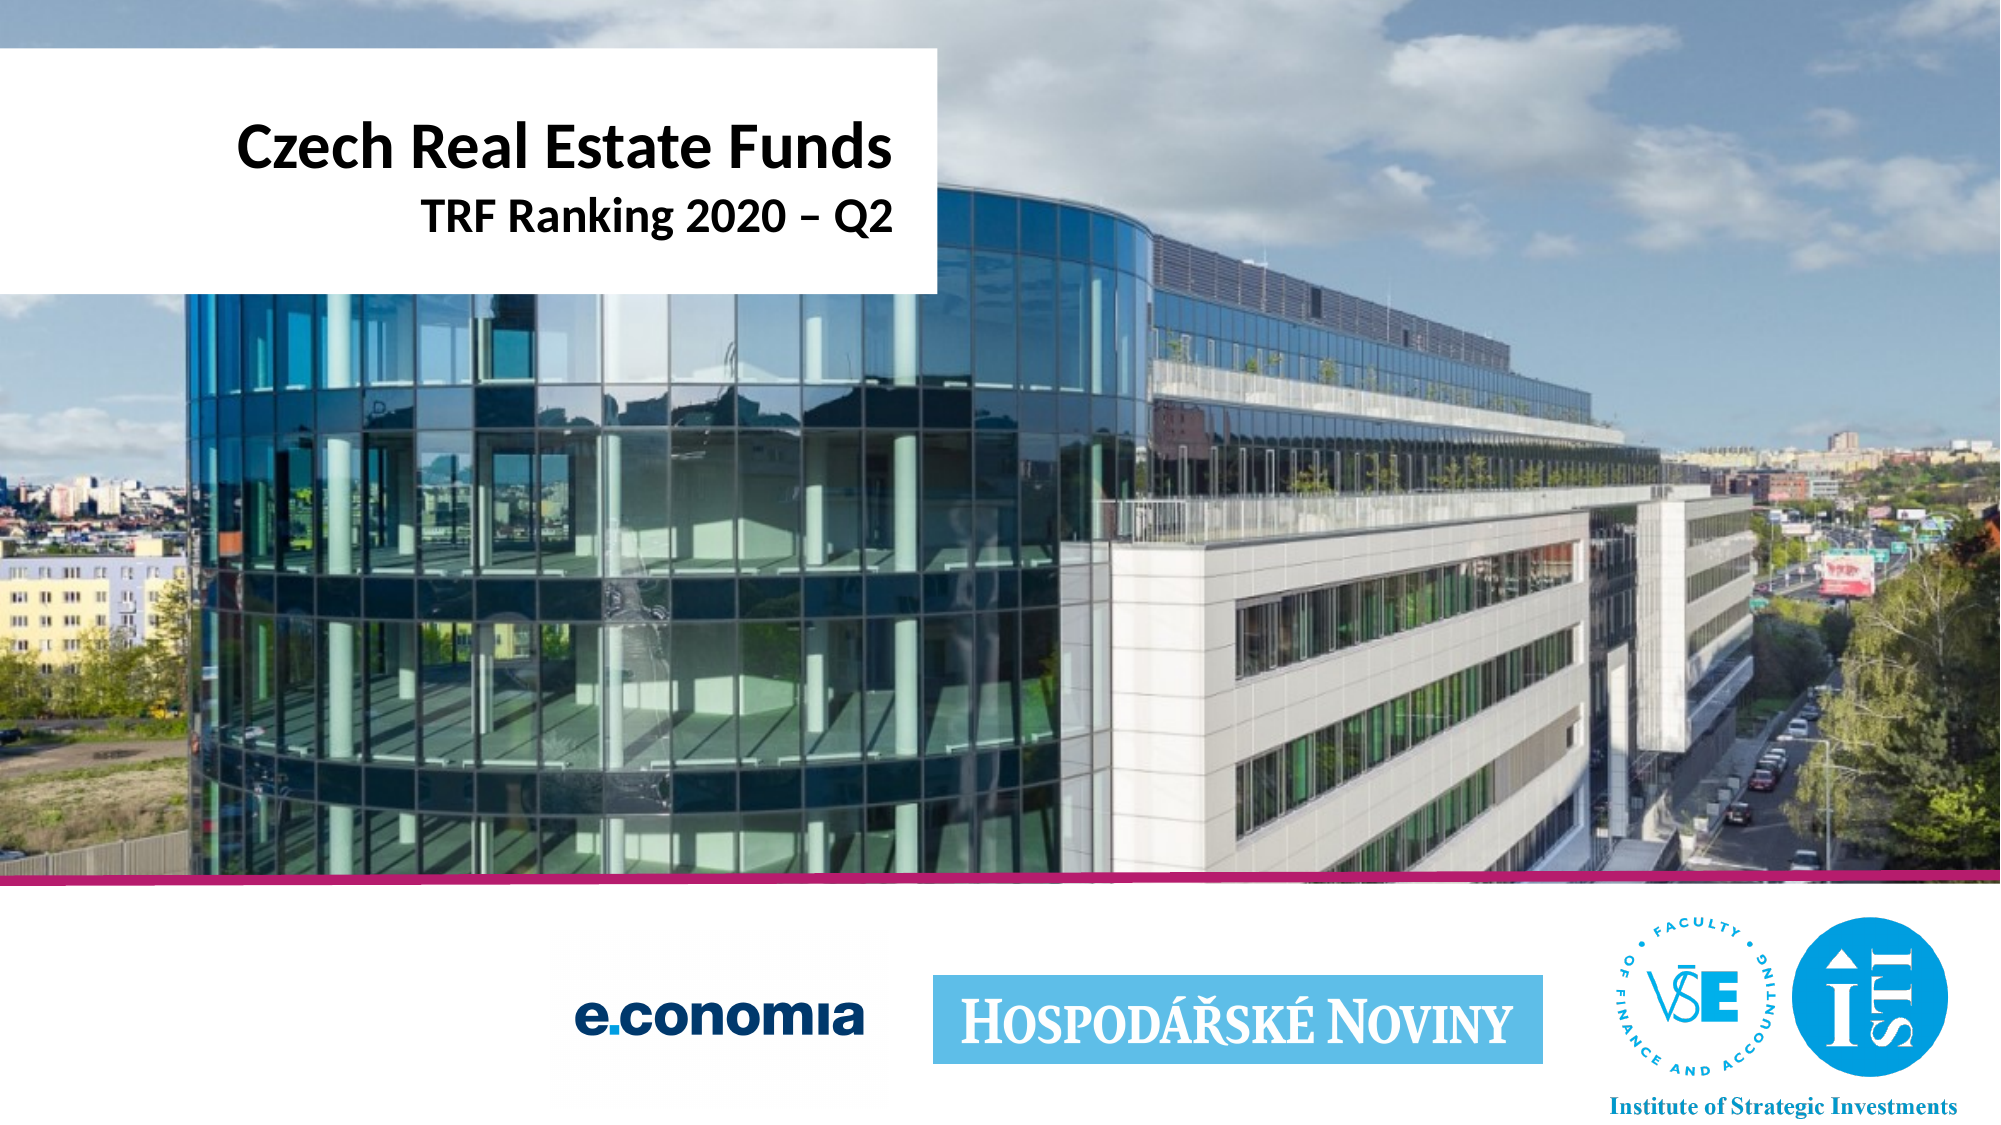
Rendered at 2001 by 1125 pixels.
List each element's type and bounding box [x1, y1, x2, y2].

picture [0, 882, 2000, 1125]
text_box [0, 874, 2000, 882]
picture [0, 0, 2000, 874]
